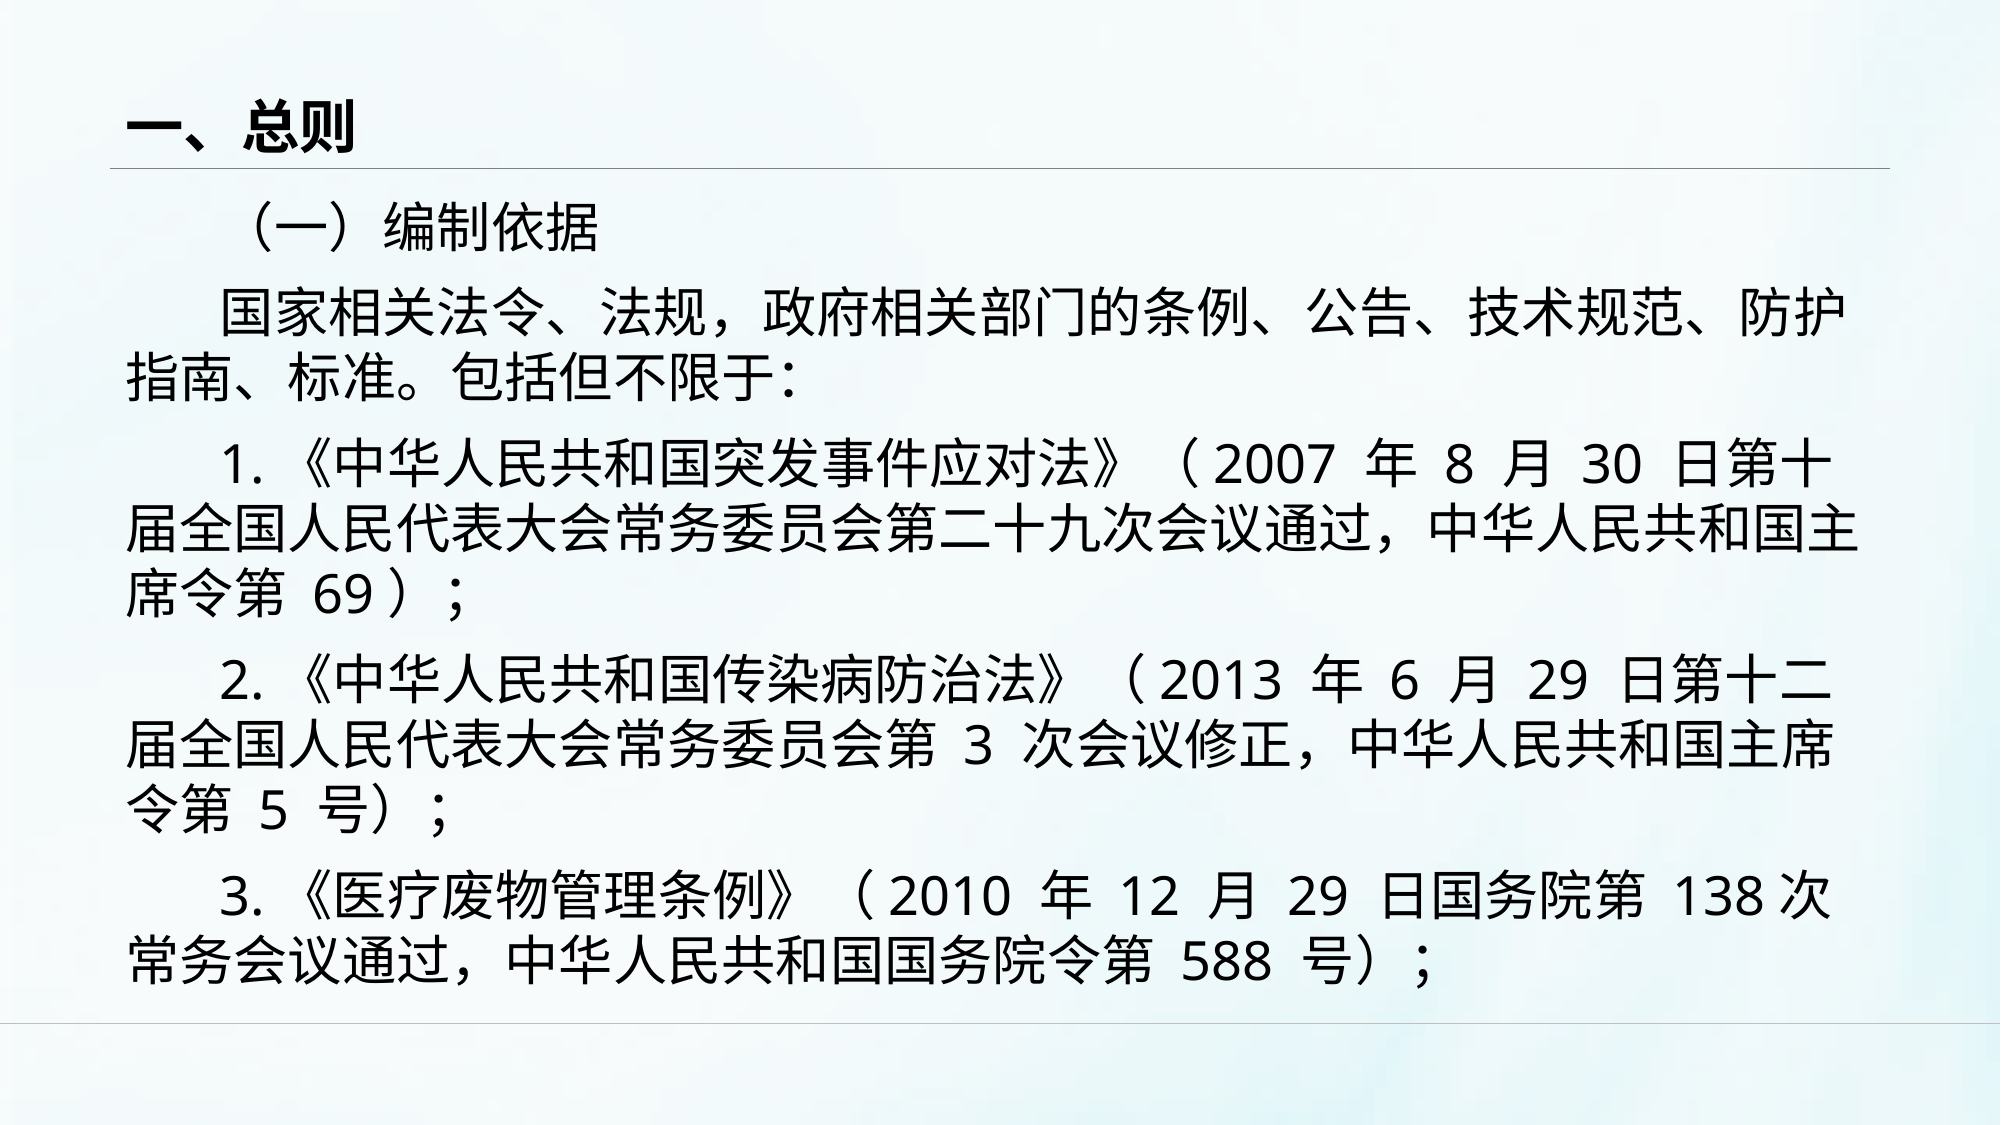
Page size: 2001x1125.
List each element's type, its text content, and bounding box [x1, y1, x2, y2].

list （一）编制依据 国家相关法令、法规，政府相关部门的条例、公告、技术规范、防护指南、标准。包括但不限于： 1.《中华人民共和国突发事件应对法》（2007 年 8 月 30 日第十届全国人民代表大会常务委员会第二十九次会议通过，中华人民共和国主席令第 69）； 2.《中华人民共和国传染病防治法》（2013 年 6 月 29 日第十二届全国人民代表大会常务委员会第 3 次会议修正，中华人民共和国主席令第 5 号）； 3.《医疗废物管理条例》（2010 年 12 月 29 日国务院第 138次常务会议通过，中华人民共和国国务院令第 588 号）； [109, 185, 1890, 1007]
title 一、总则 [109, 1, 1890, 169]
